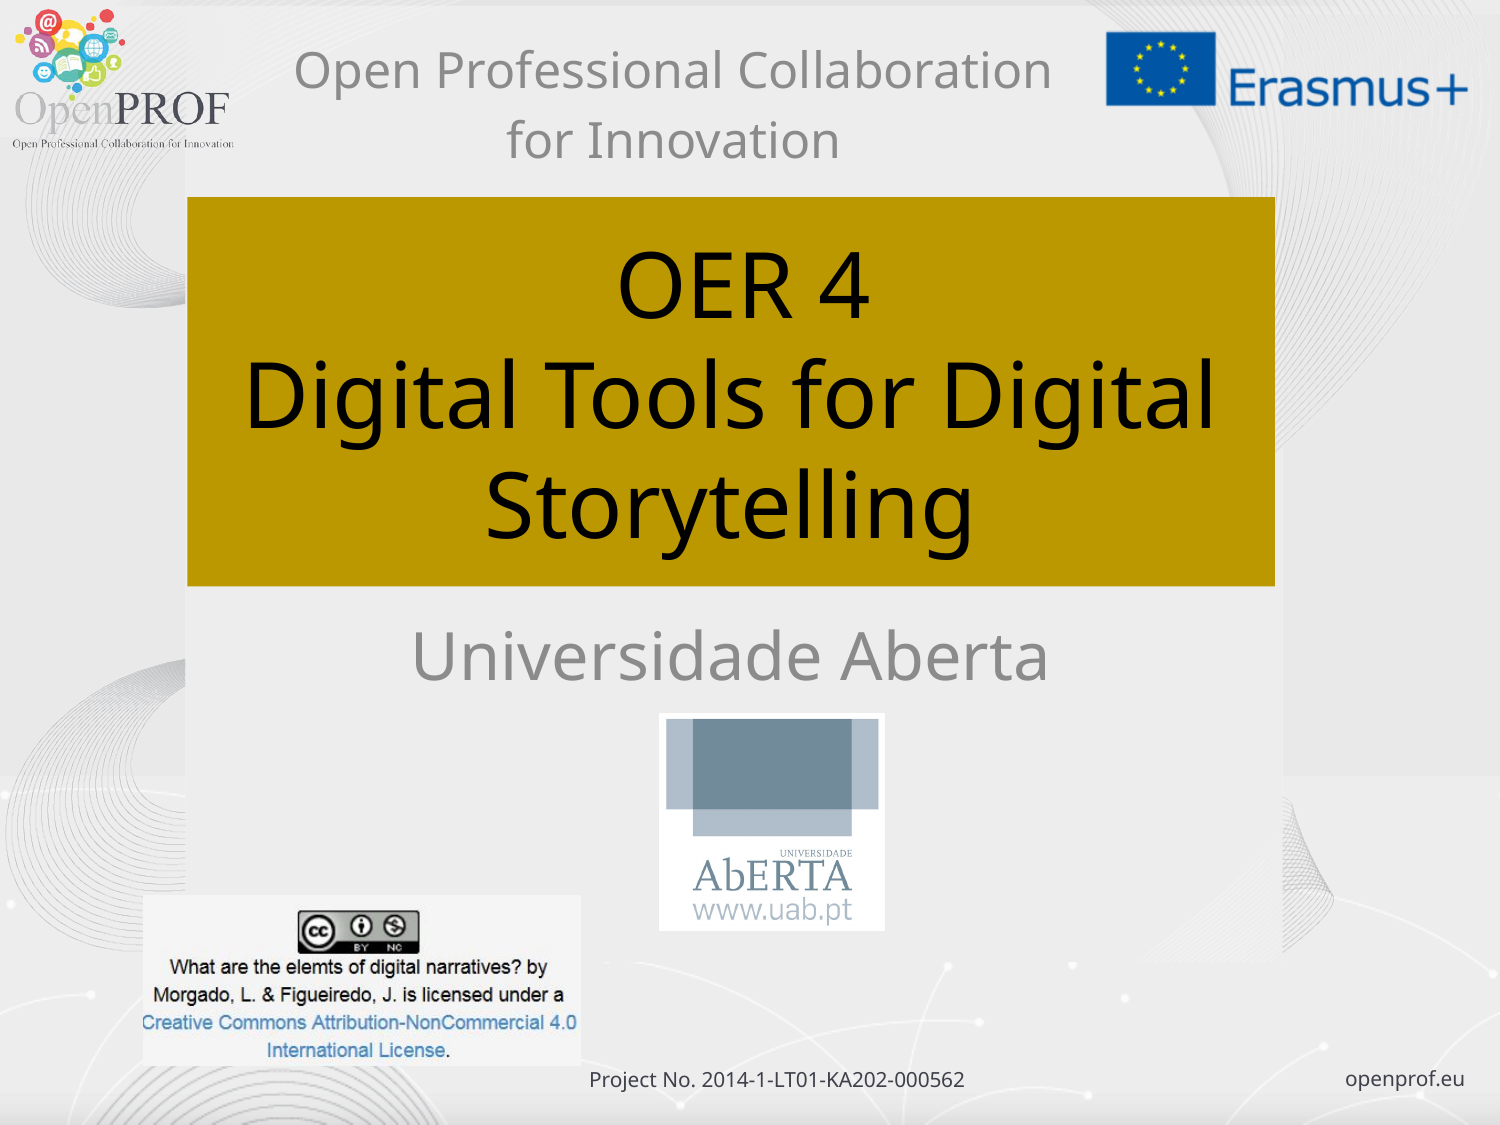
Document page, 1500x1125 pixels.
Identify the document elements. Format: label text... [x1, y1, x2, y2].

picture [0, 0, 1500, 1125]
title OER 4 Digital Tools for Digital Storytelling [187, 197, 1275, 587]
text_box Open Professional Collaboration for Innovation [251, 31, 1110, 156]
subtitle Universidade Aberta [187, 605, 1275, 951]
